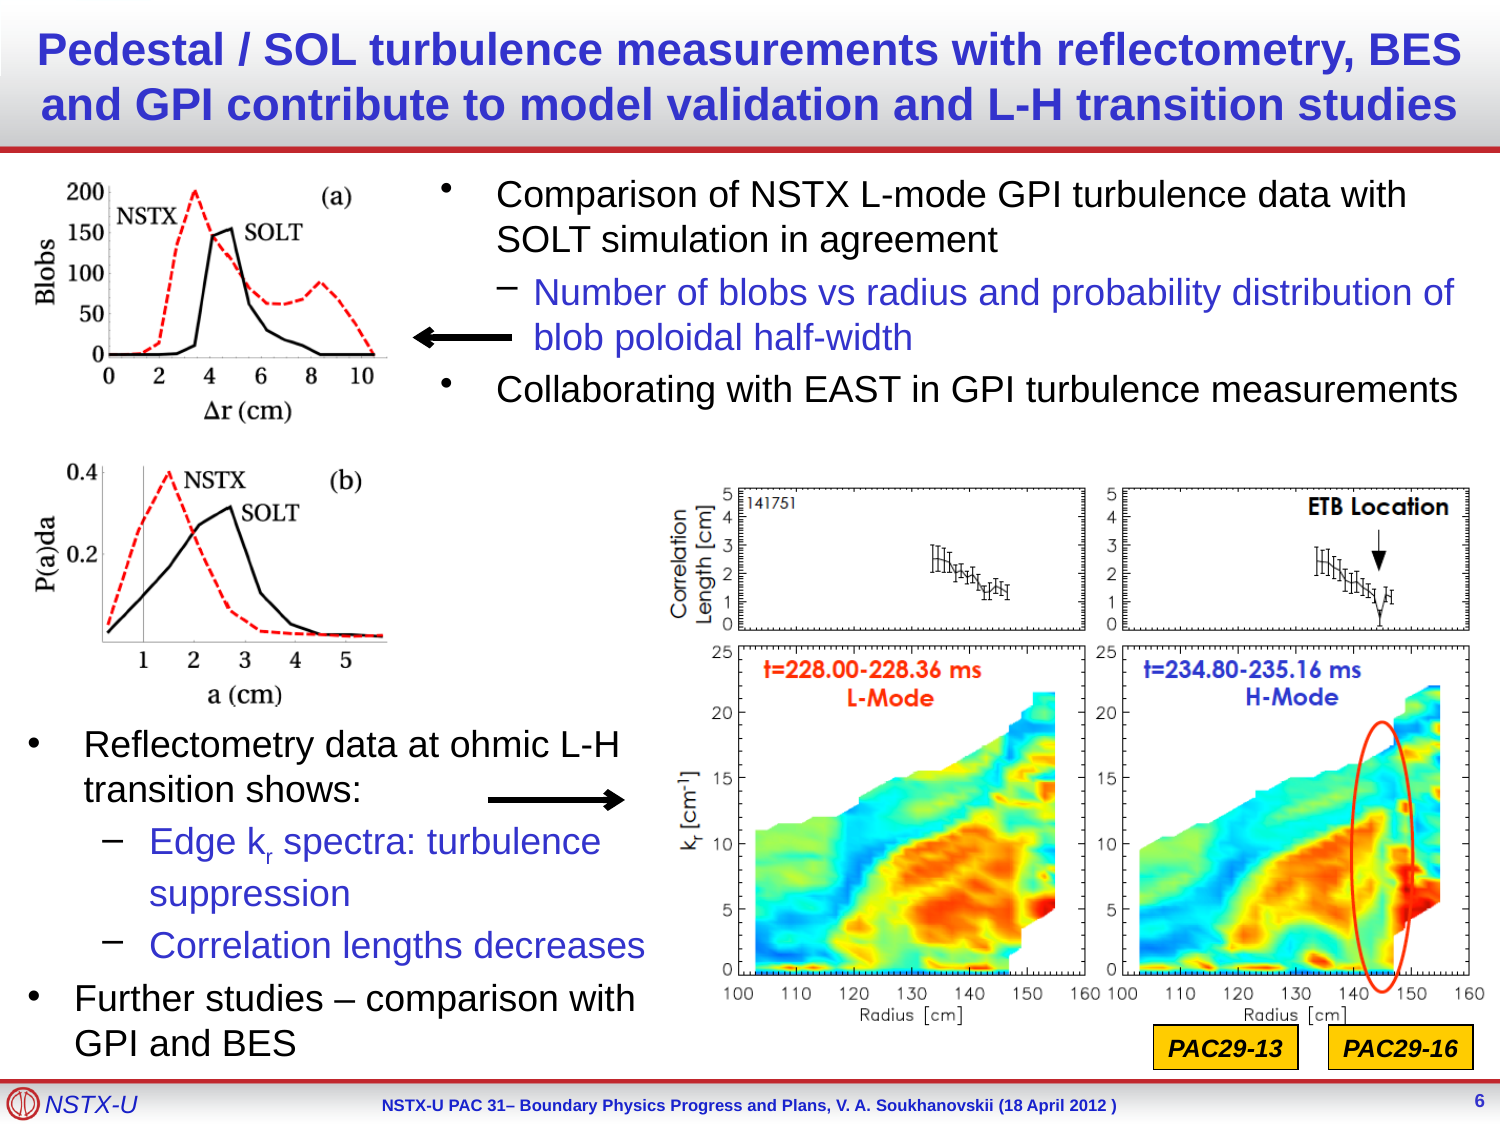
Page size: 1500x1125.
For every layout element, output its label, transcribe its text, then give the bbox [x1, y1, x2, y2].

picture [24, 174, 401, 708]
slide_number 6 [1374, 1087, 1500, 1113]
text_box PAC29-13 [1153, 1050, 1299, 1070]
text_box PAC29-16 [1328, 1050, 1474, 1070]
title Pedestal / SOL turbulence measurements with reflectometry, BES and GPI contribute to model validation and L-H transition studies [0, 0, 1500, 150]
picture [0, 1079, 1500, 1125]
text_box Reflectometry data at ohmic L-H transition shows: Edge kr spectra: turbulence suppression Correlation lengths decreases Further studies – comparison with GPI and BES [12, 712, 688, 1063]
list Comparison of NSTX L-mode GPI turbulence data with SOLT simulation in agreement Number of blobs vs radius and probability distribution of blob poloidal half-width Collaborating with EAST in GPI turbulence measurements [425, 162, 1500, 425]
picture [649, 474, 1500, 1042]
